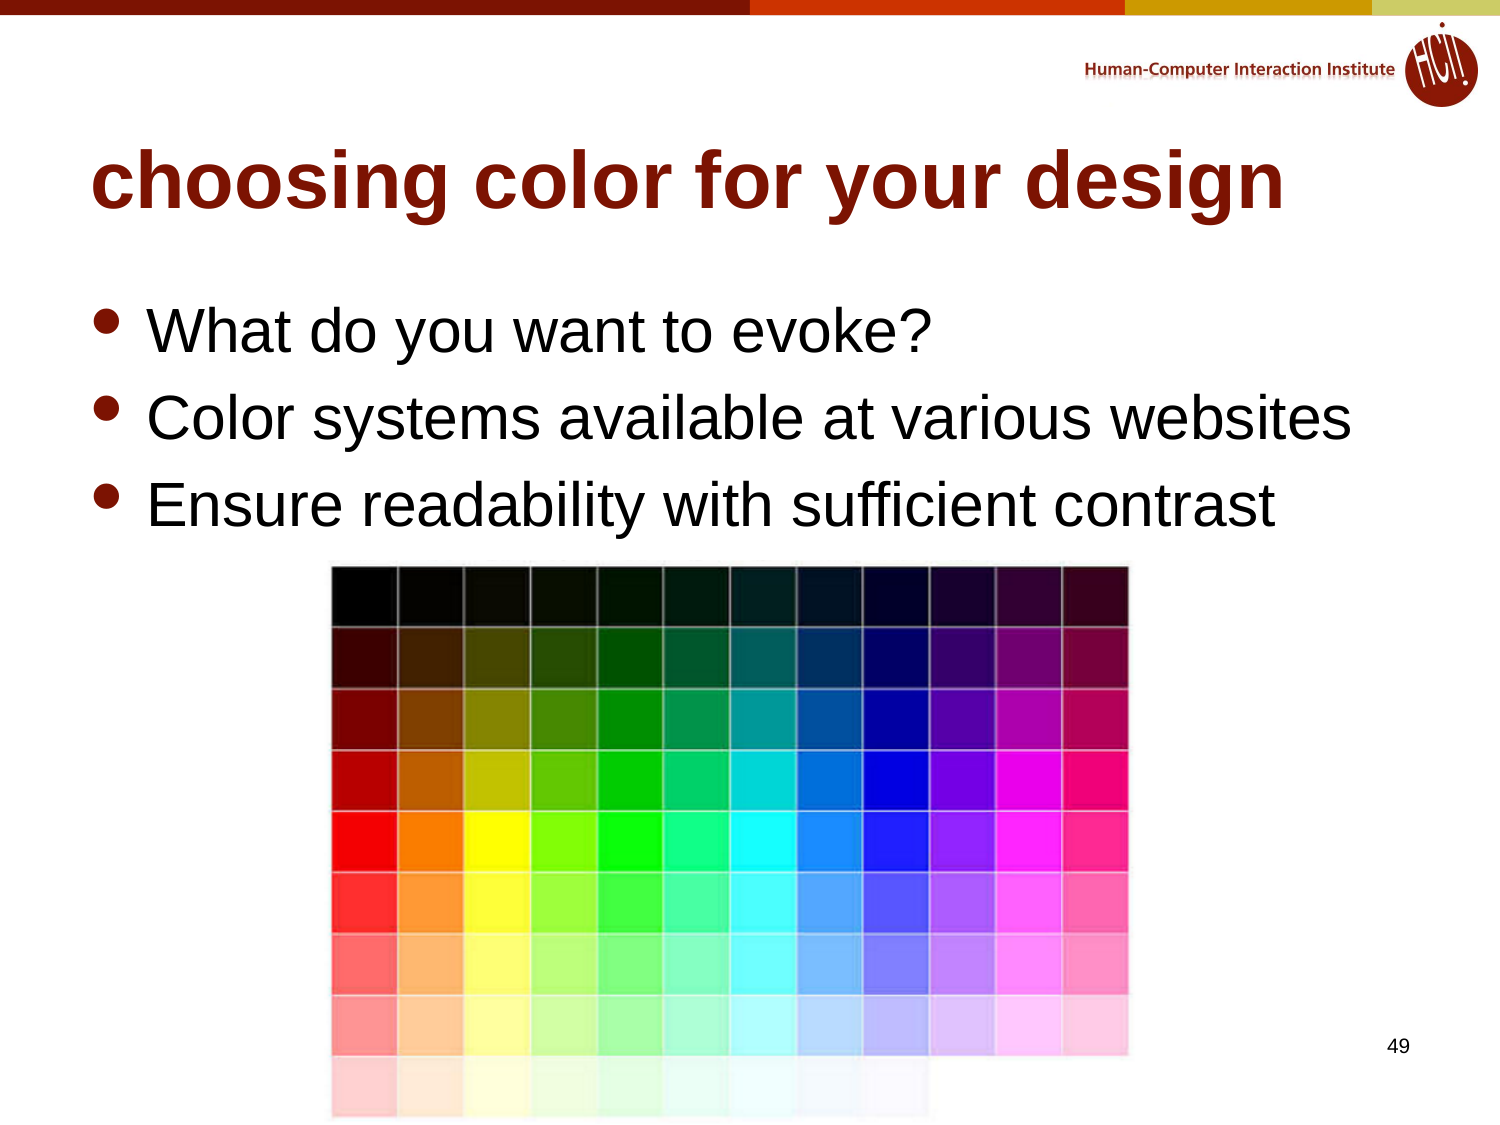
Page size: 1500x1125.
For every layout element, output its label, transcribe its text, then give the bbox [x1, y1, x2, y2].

title choosing color for your design [74, 19, 1313, 233]
list What do you want to evoke? Color systems available at various websites Ensure readability with sufficient contrast [74, 281, 1426, 1006]
picture [1313, 22, 1478, 107]
slide_number 49 [1141, 1024, 1426, 1101]
picture [324, 559, 1138, 1124]
